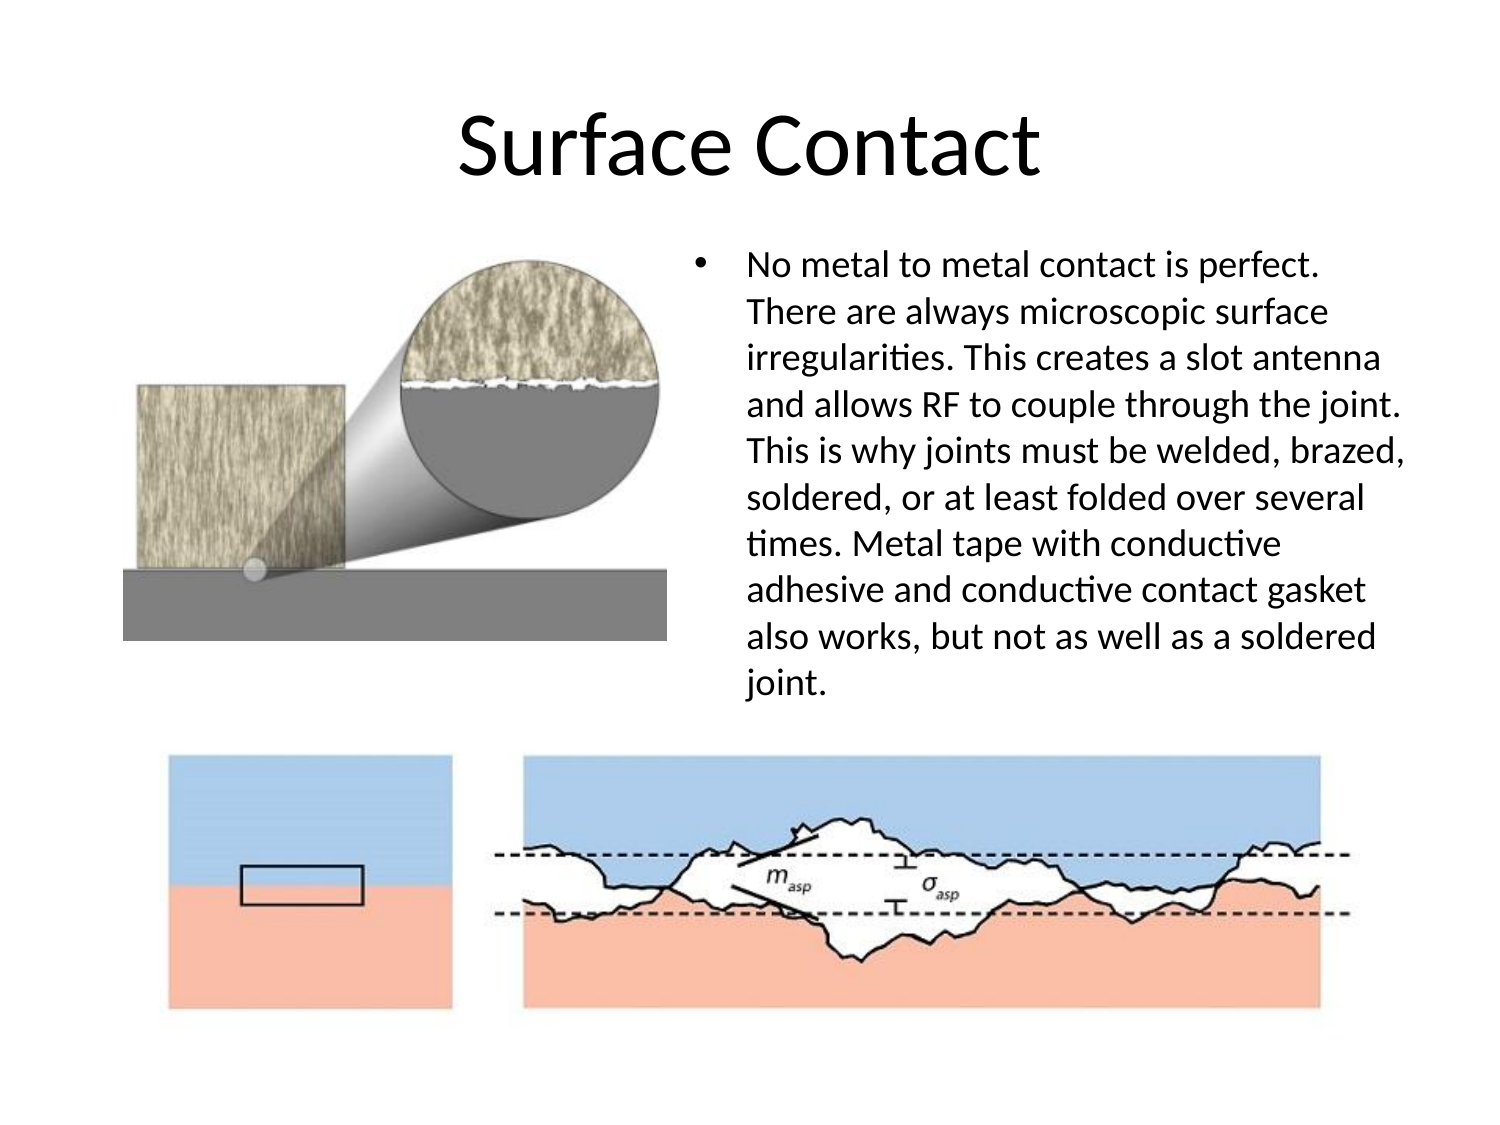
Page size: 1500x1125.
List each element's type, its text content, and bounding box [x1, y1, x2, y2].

title Surface Contact [75, 45, 1425, 233]
list No metal to metal contact is perfect. There are always microscopic surface irregularities. This creates a slot antenna and allows RF to couple through the joint. This is why joints must be welded, brazed, soldered, or at least folded over several times. Metal tape with conductive adhesive and conductive contact gasket also works, but not as well as a soldered joint. [679, 231, 1425, 716]
picture [123, 255, 668, 641]
picture [159, 727, 1363, 1043]
